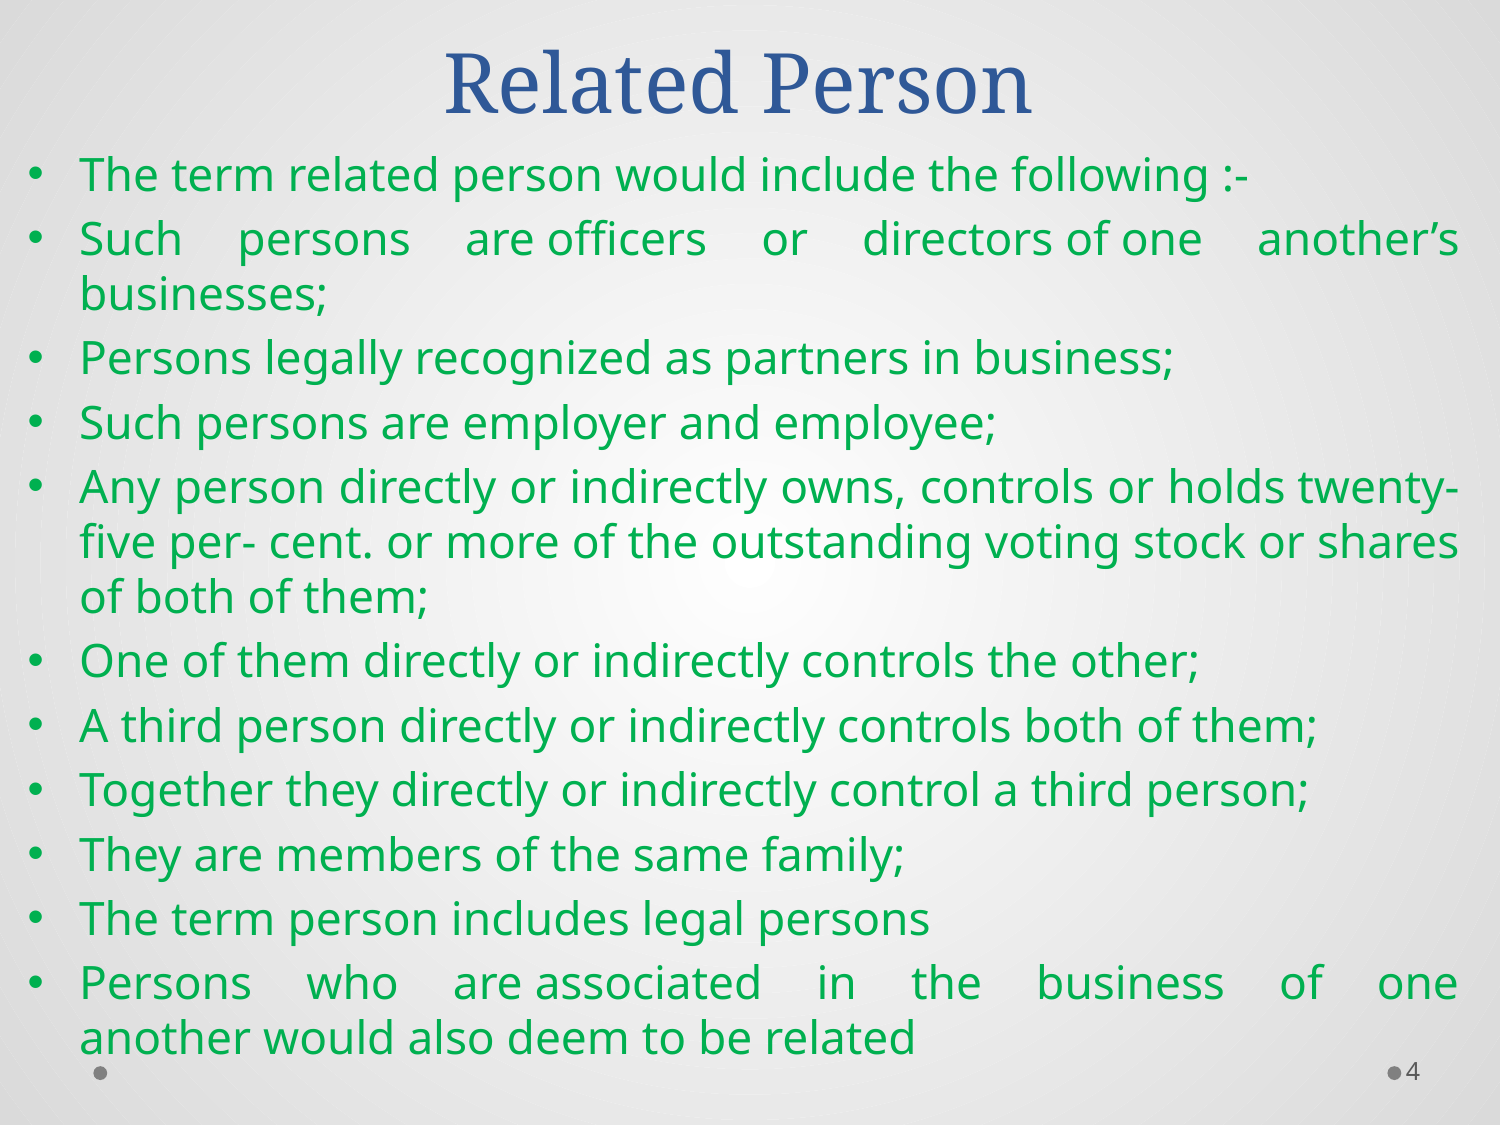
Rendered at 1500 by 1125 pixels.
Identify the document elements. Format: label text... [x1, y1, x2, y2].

slide_number 4 [1401, 1042, 1494, 1103]
list The term related person would include the following :- Such persons are officers or directors of one another’s businesses; Persons legally recognized as partners in business; Such persons are employer and employee; Any person directly or indirectly owns, controls or holds twenty-five per- cent. or more of the outstanding voting stock or shares of both of them; One of them directly or indirectly controls the other; A third person directly or indirectly controls both of them; Together they directly or indirectly control a third person; They are members of the same family; The term person includes legal persons Persons who are associated in the business of one another would also deem to be related [12, 137, 1475, 1075]
title Related Person [24, 12, 1475, 137]
